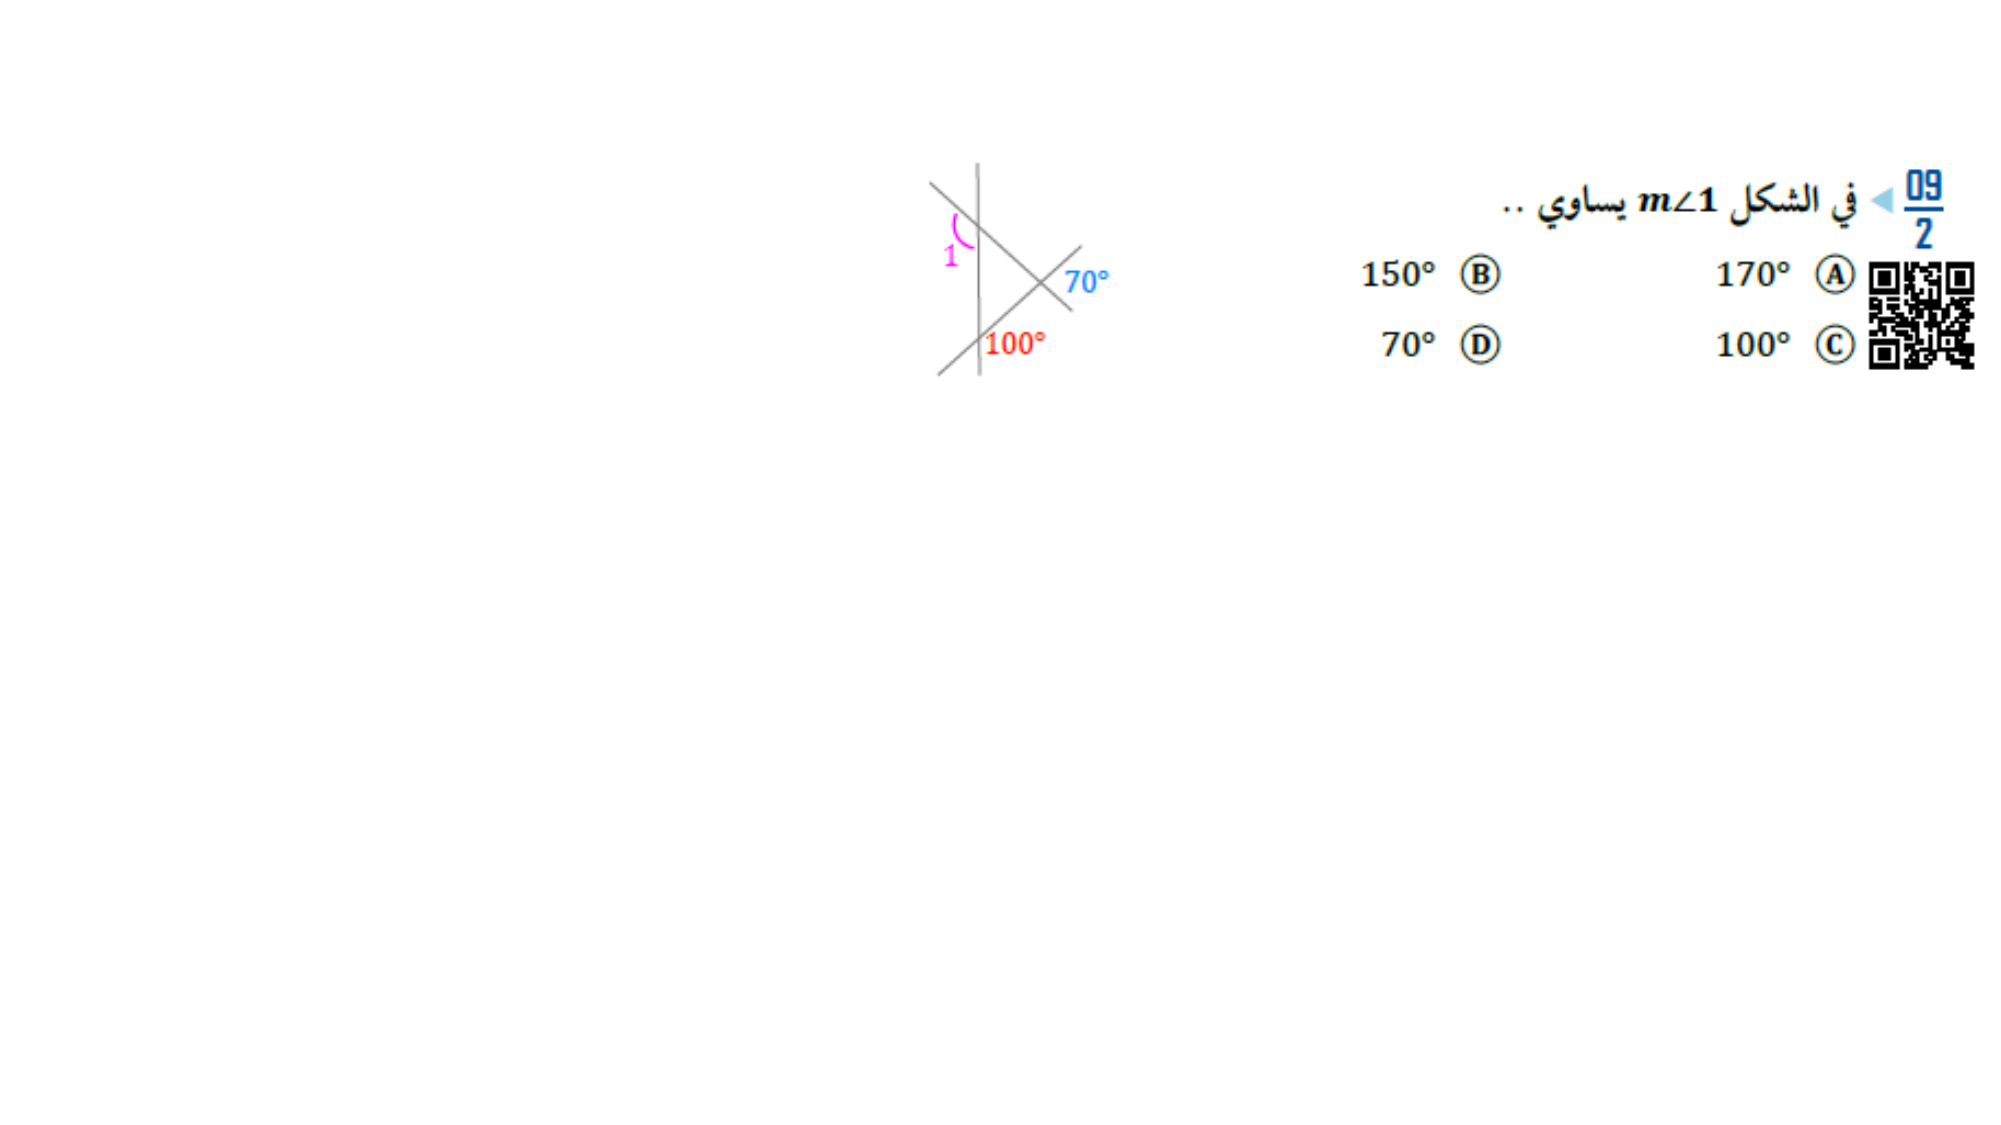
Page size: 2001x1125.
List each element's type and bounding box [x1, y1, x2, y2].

picture [908, 146, 1988, 392]
